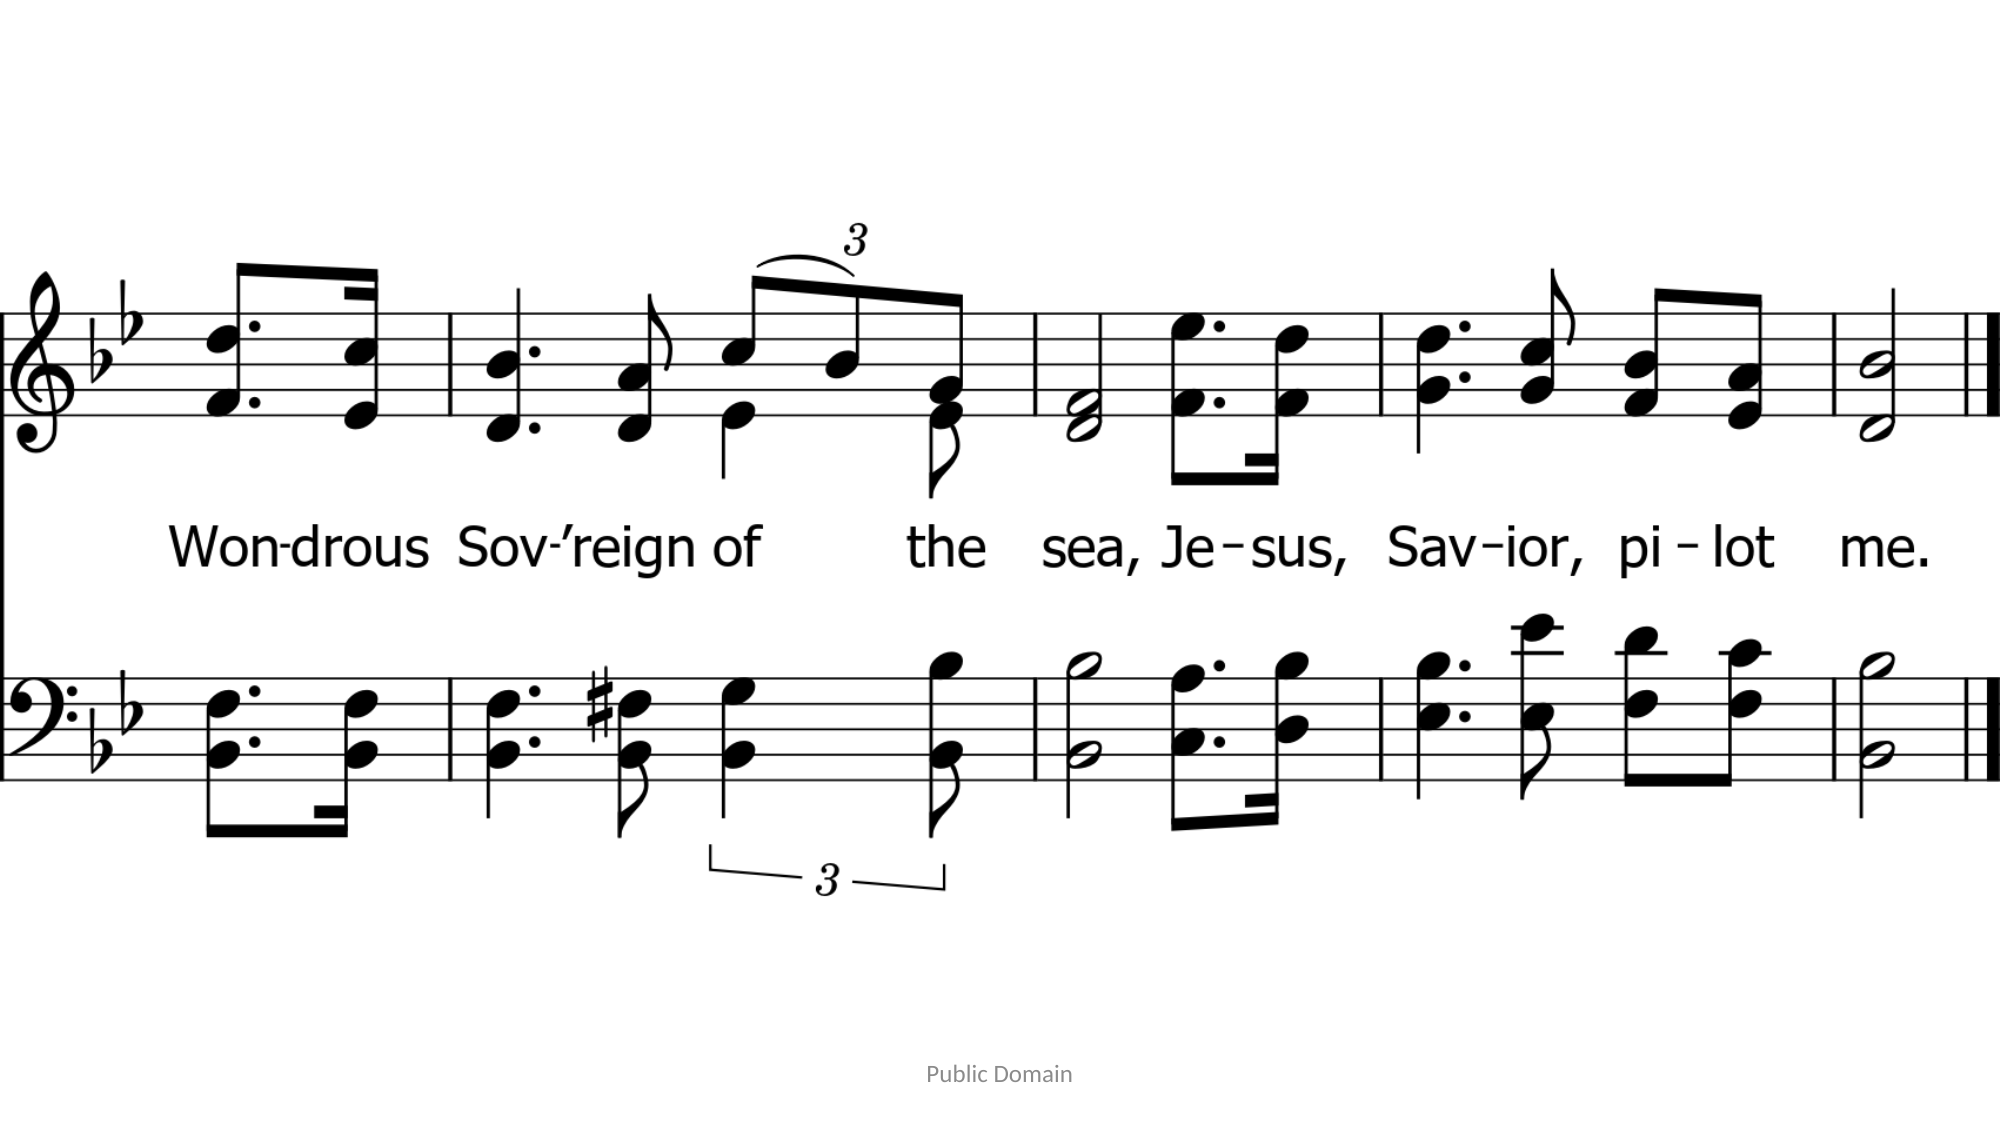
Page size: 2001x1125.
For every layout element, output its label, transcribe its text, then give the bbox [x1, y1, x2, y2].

footer Public Domain [662, 1042, 1338, 1103]
picture [0, 163, 2000, 962]
